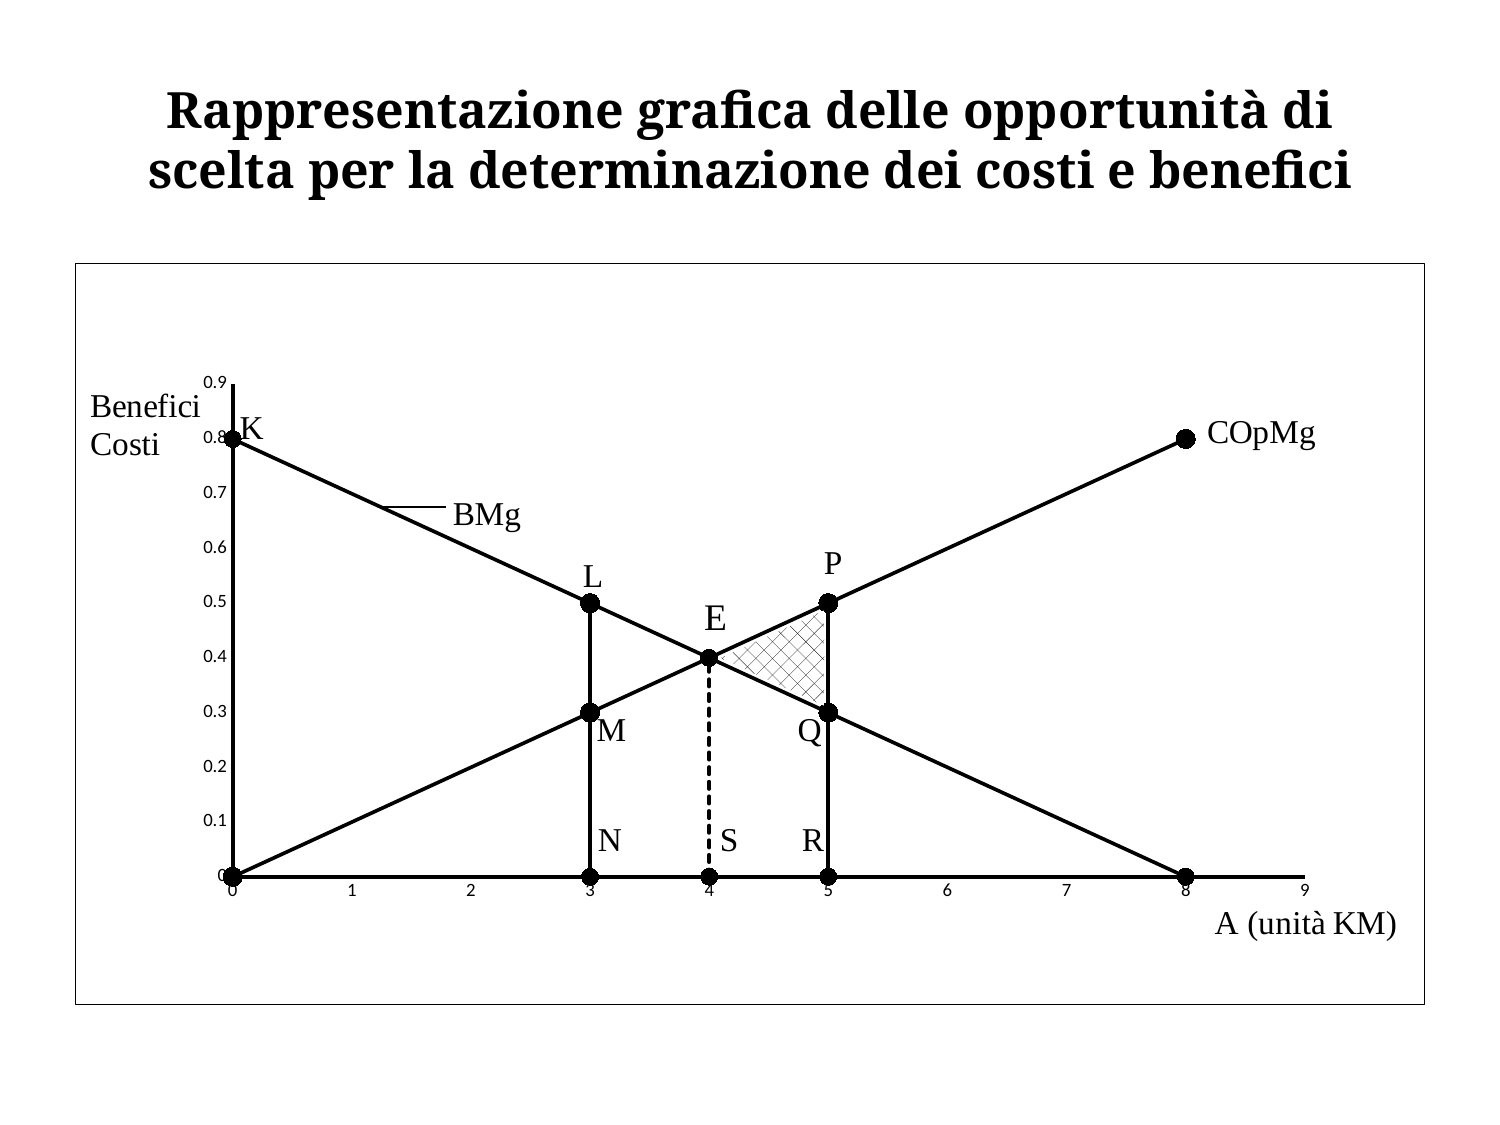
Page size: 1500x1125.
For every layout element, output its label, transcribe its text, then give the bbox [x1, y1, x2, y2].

title Rappresentazione grafica delle opportunità di scelta per la determinazione dei costi e benefici [75, 45, 1425, 233]
chart [74, 262, 1426, 1006]
